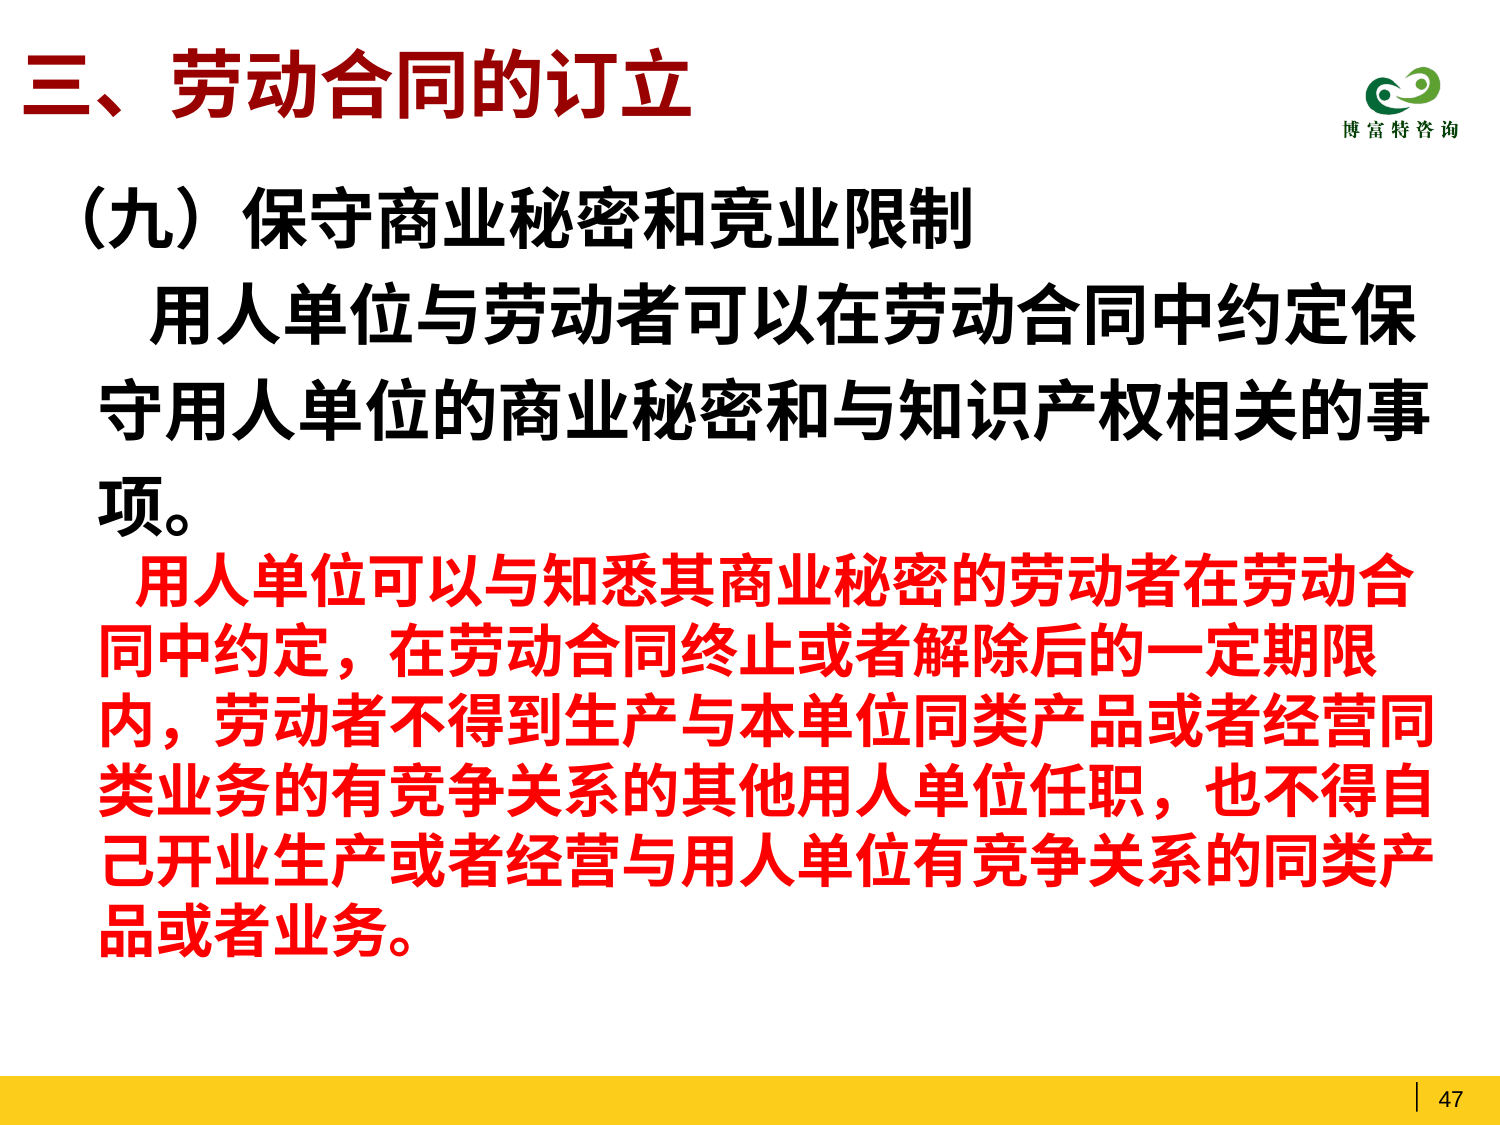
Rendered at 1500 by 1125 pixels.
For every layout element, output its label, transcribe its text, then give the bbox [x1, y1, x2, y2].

list （九）保守商业秘密和竞业限制 用人单位与劳动者可以在劳动合同中约定保守用人单位的商业秘密和与知识产权相关的事项。 用人单位可以与知悉其商业秘密的劳动者在劳动合同中约定，在劳动合同终止或者解除后的一定期限内，劳动者不得到生产与本单位同类产品或者经营同类业务的有竞争关系的其他用人单位任职，也不得自己开业生产或者经营与用人单位有竞争关系的同类产品或者业务。 [40, 160, 1471, 1061]
picture [1330, 66, 1477, 141]
title 三、劳动合同的订立 [18, 37, 1330, 226]
